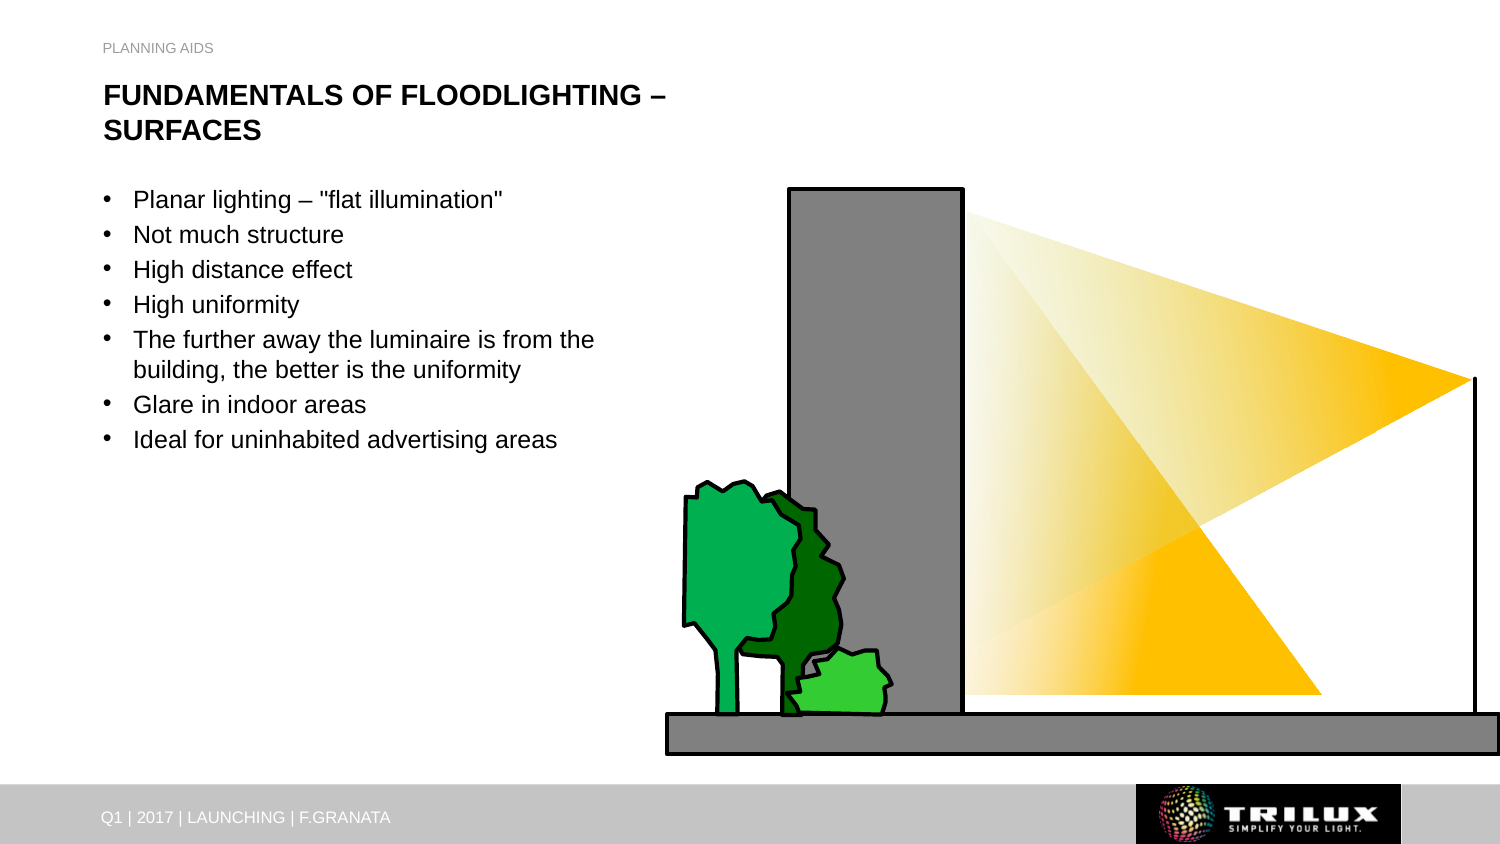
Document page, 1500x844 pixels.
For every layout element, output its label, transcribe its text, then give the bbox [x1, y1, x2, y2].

text_box [739, 489, 846, 718]
picture [1159, 786, 1378, 842]
text_box [665, 712, 1500, 756]
list Planar lighting – "flat illumination" Not much structure High distance effect High uniformity The further away the luminaire is from the building, the better is the uniformity Glare in indoor areas Ideal for uninhabited advertising areas [88, 210, 629, 666]
title Fundamentals of floodlighting – Surfaces [88, 68, 1400, 210]
text_box [784, 645, 894, 717]
text_box [965, 527, 1324, 697]
list PLANNING AIDS [87, 31, 1399, 67]
text_box [965, 209, 1474, 653]
text_box [681, 479, 803, 717]
text_box [787, 187, 965, 716]
